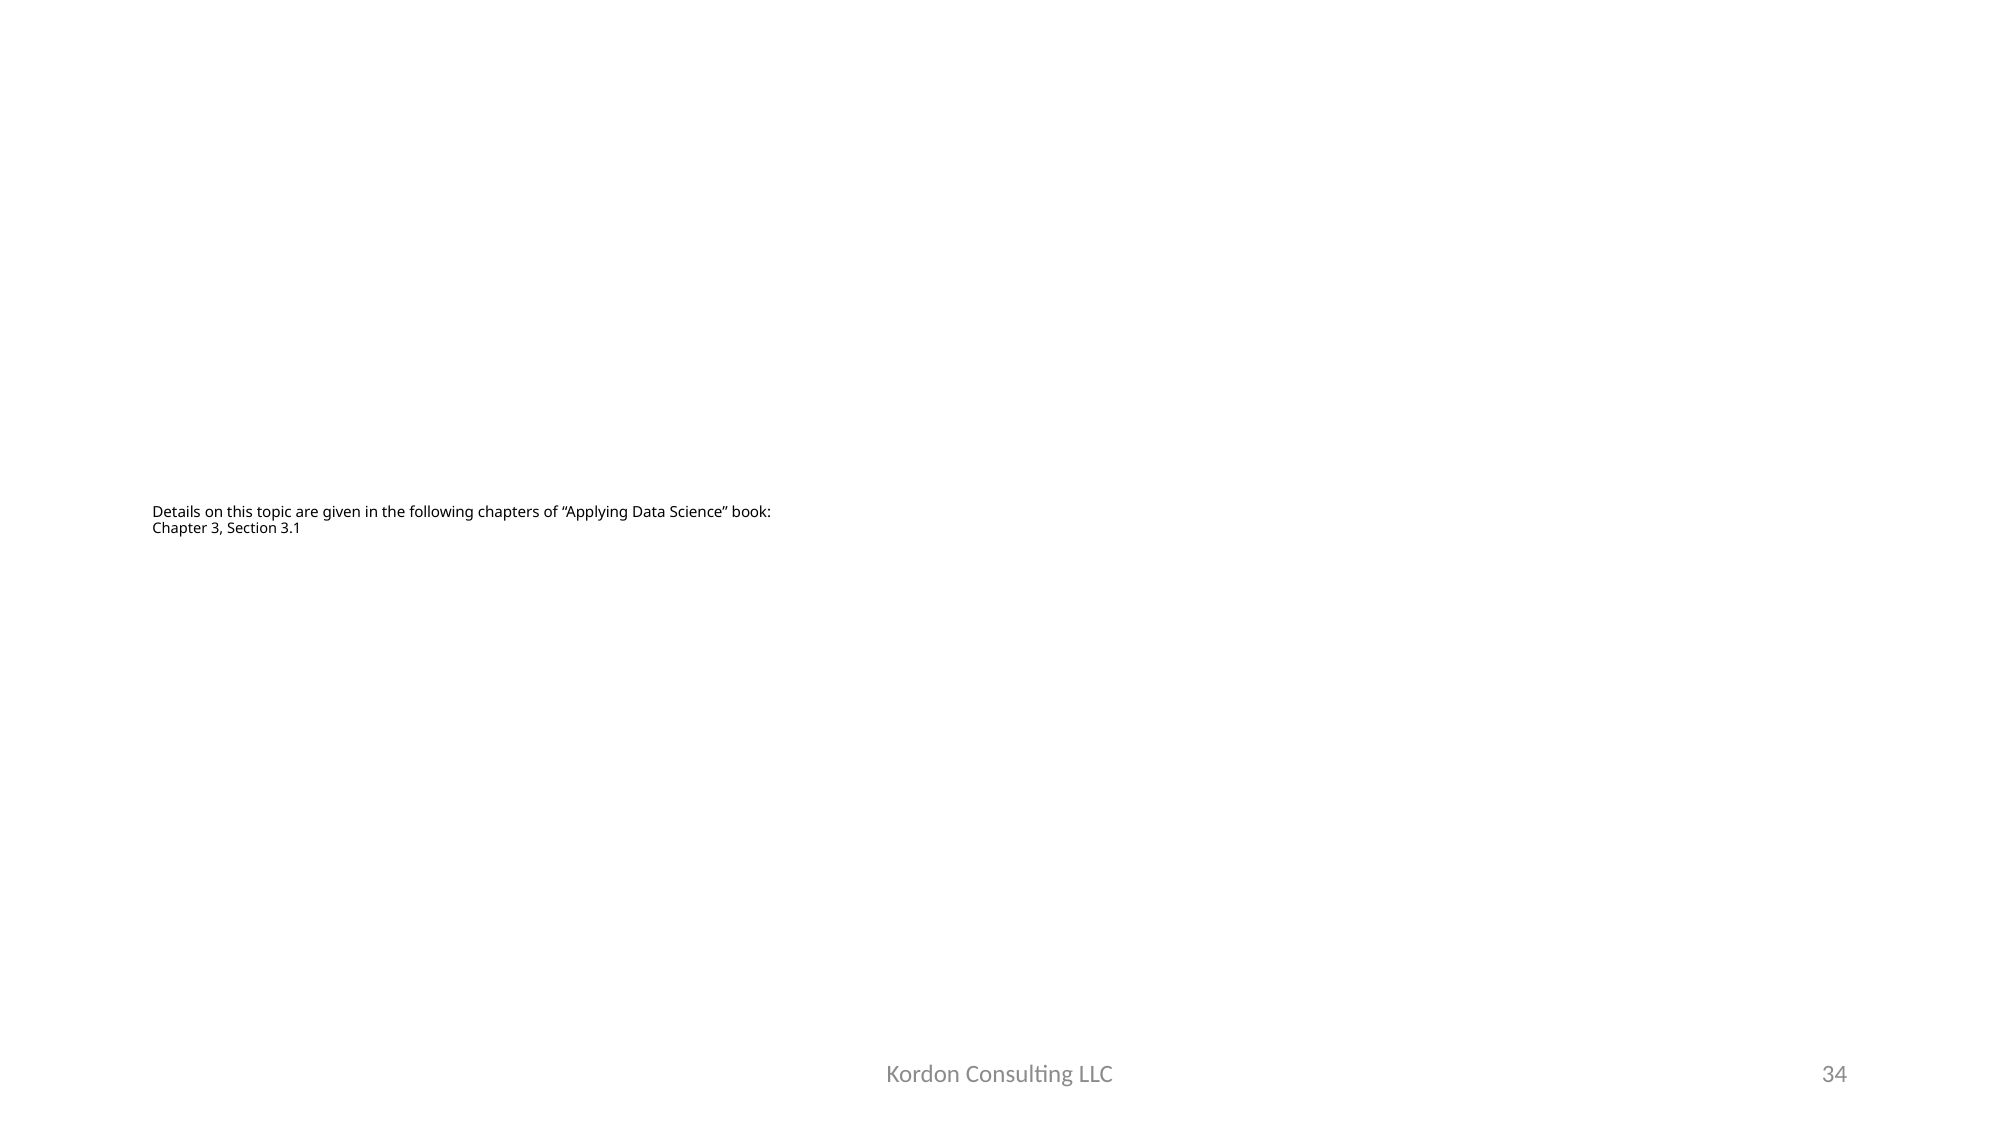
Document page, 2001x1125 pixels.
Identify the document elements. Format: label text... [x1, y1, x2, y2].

footer Kordon Consulting LLC [662, 1042, 1338, 1103]
slide_number 34 [1412, 1042, 1863, 1103]
title Details on this topic are given in the following chapters of “Applying Data Science” book: Chapter 3, Section 3.1 [137, 497, 1863, 563]
